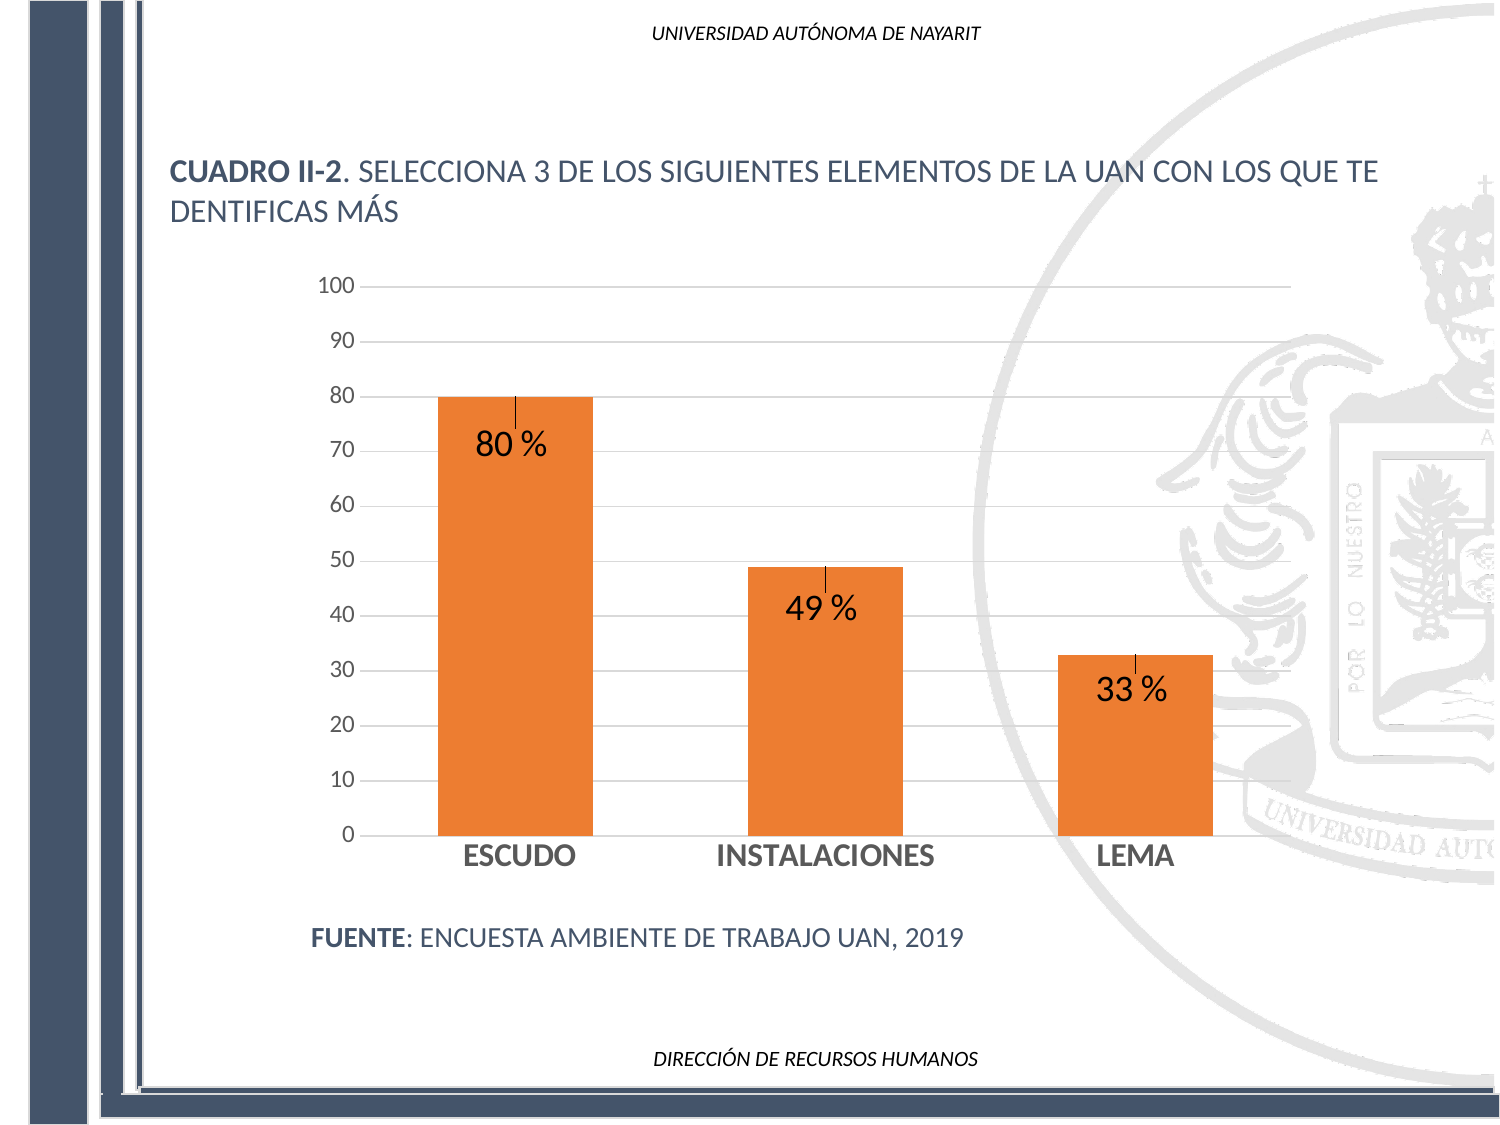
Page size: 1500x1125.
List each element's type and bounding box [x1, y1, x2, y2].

chart [296, 262, 1311, 887]
text_box [29, 0, 1500, 1125]
